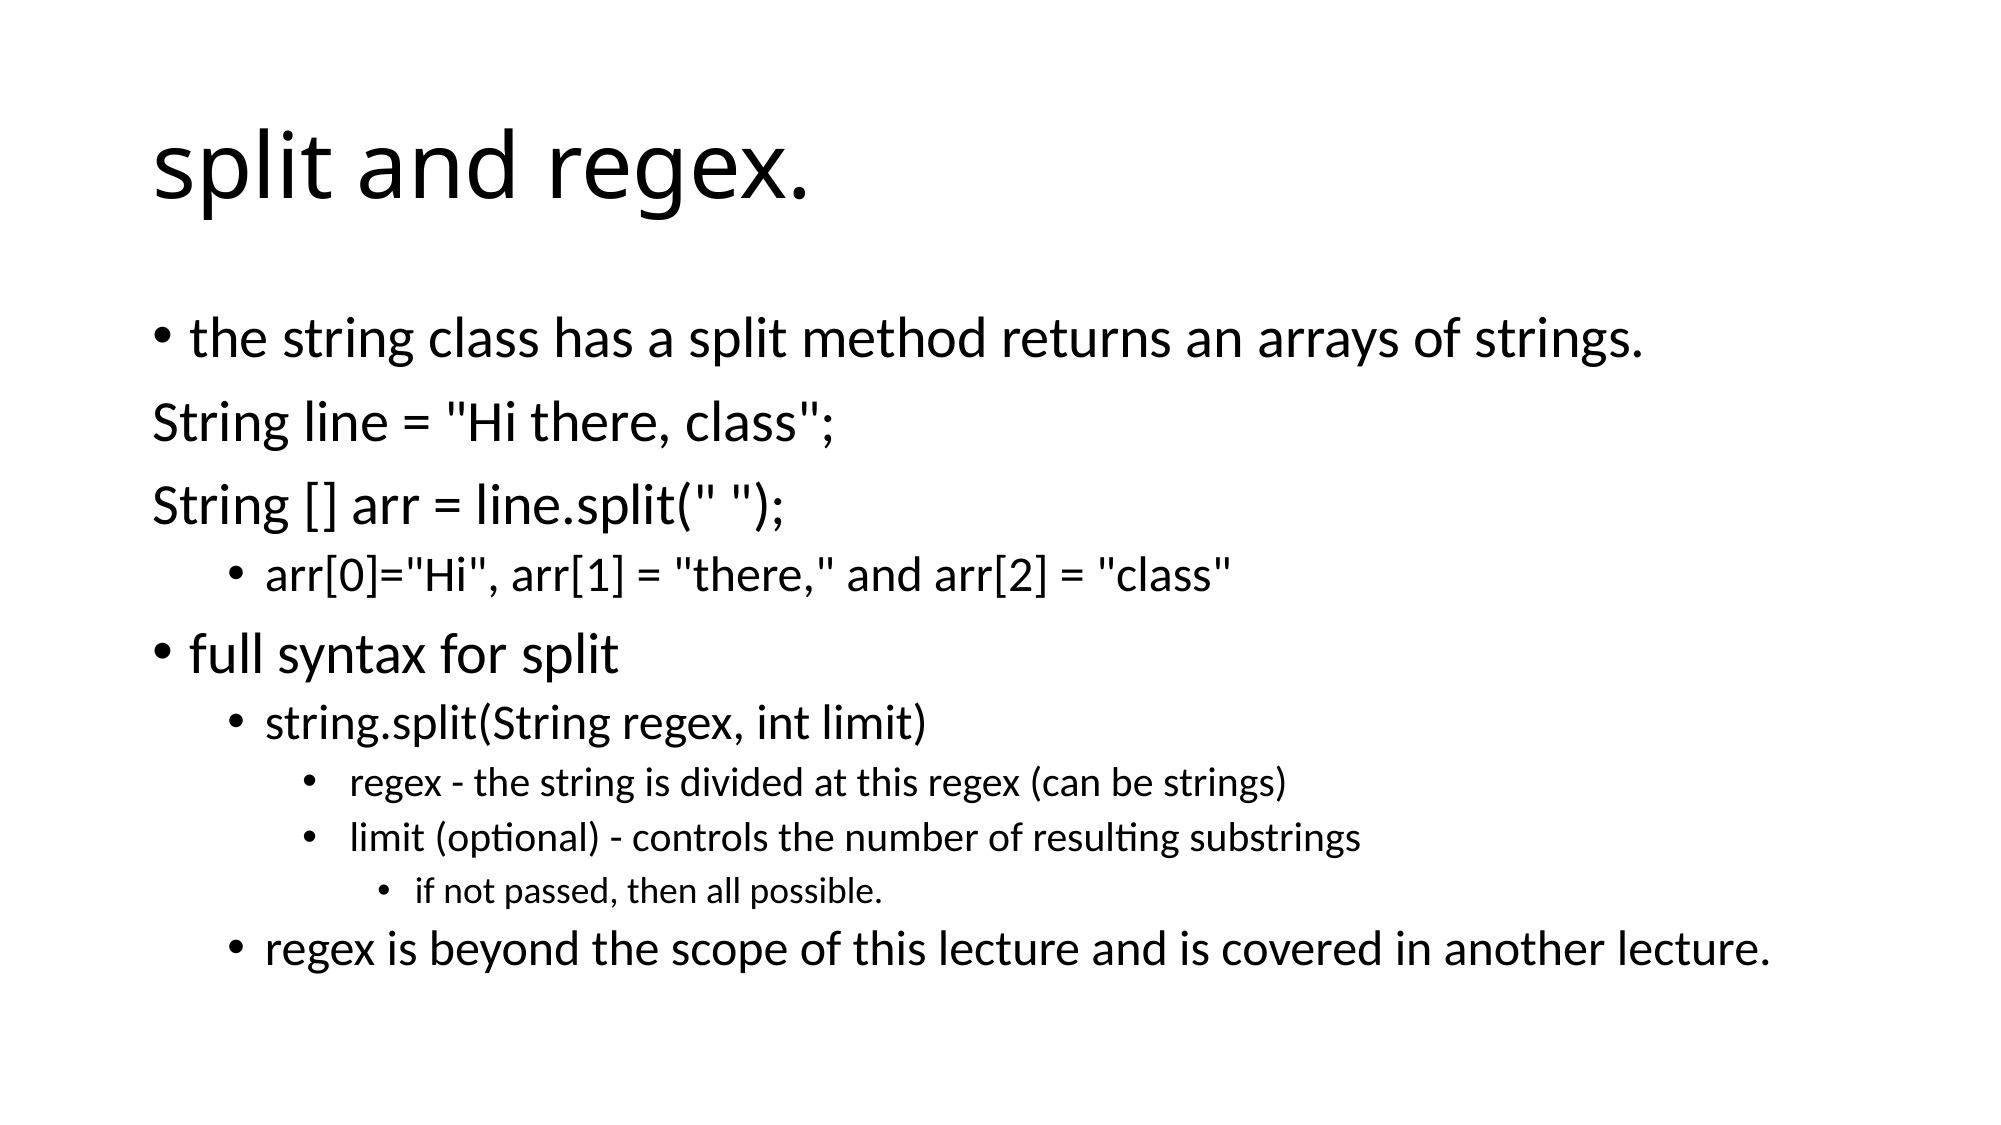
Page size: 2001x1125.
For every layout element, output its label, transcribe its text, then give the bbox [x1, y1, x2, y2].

title split and regex. [137, 59, 1863, 278]
list the string class has a split method returns an arrays of strings. String line = "Hi there, class"; String [] arr = line.split(" "); arr[0]="Hi", arr[1] = "there," and arr[2] = "class" full syntax for split string.split(String regex, int limit) regex - the string is divided at this regex (can be strings) limit (optional) - controls the number of resulting substrings if not passed, then all possible. regex is beyond the scope of this lecture and is covered in another lecture. [137, 299, 1863, 1014]
